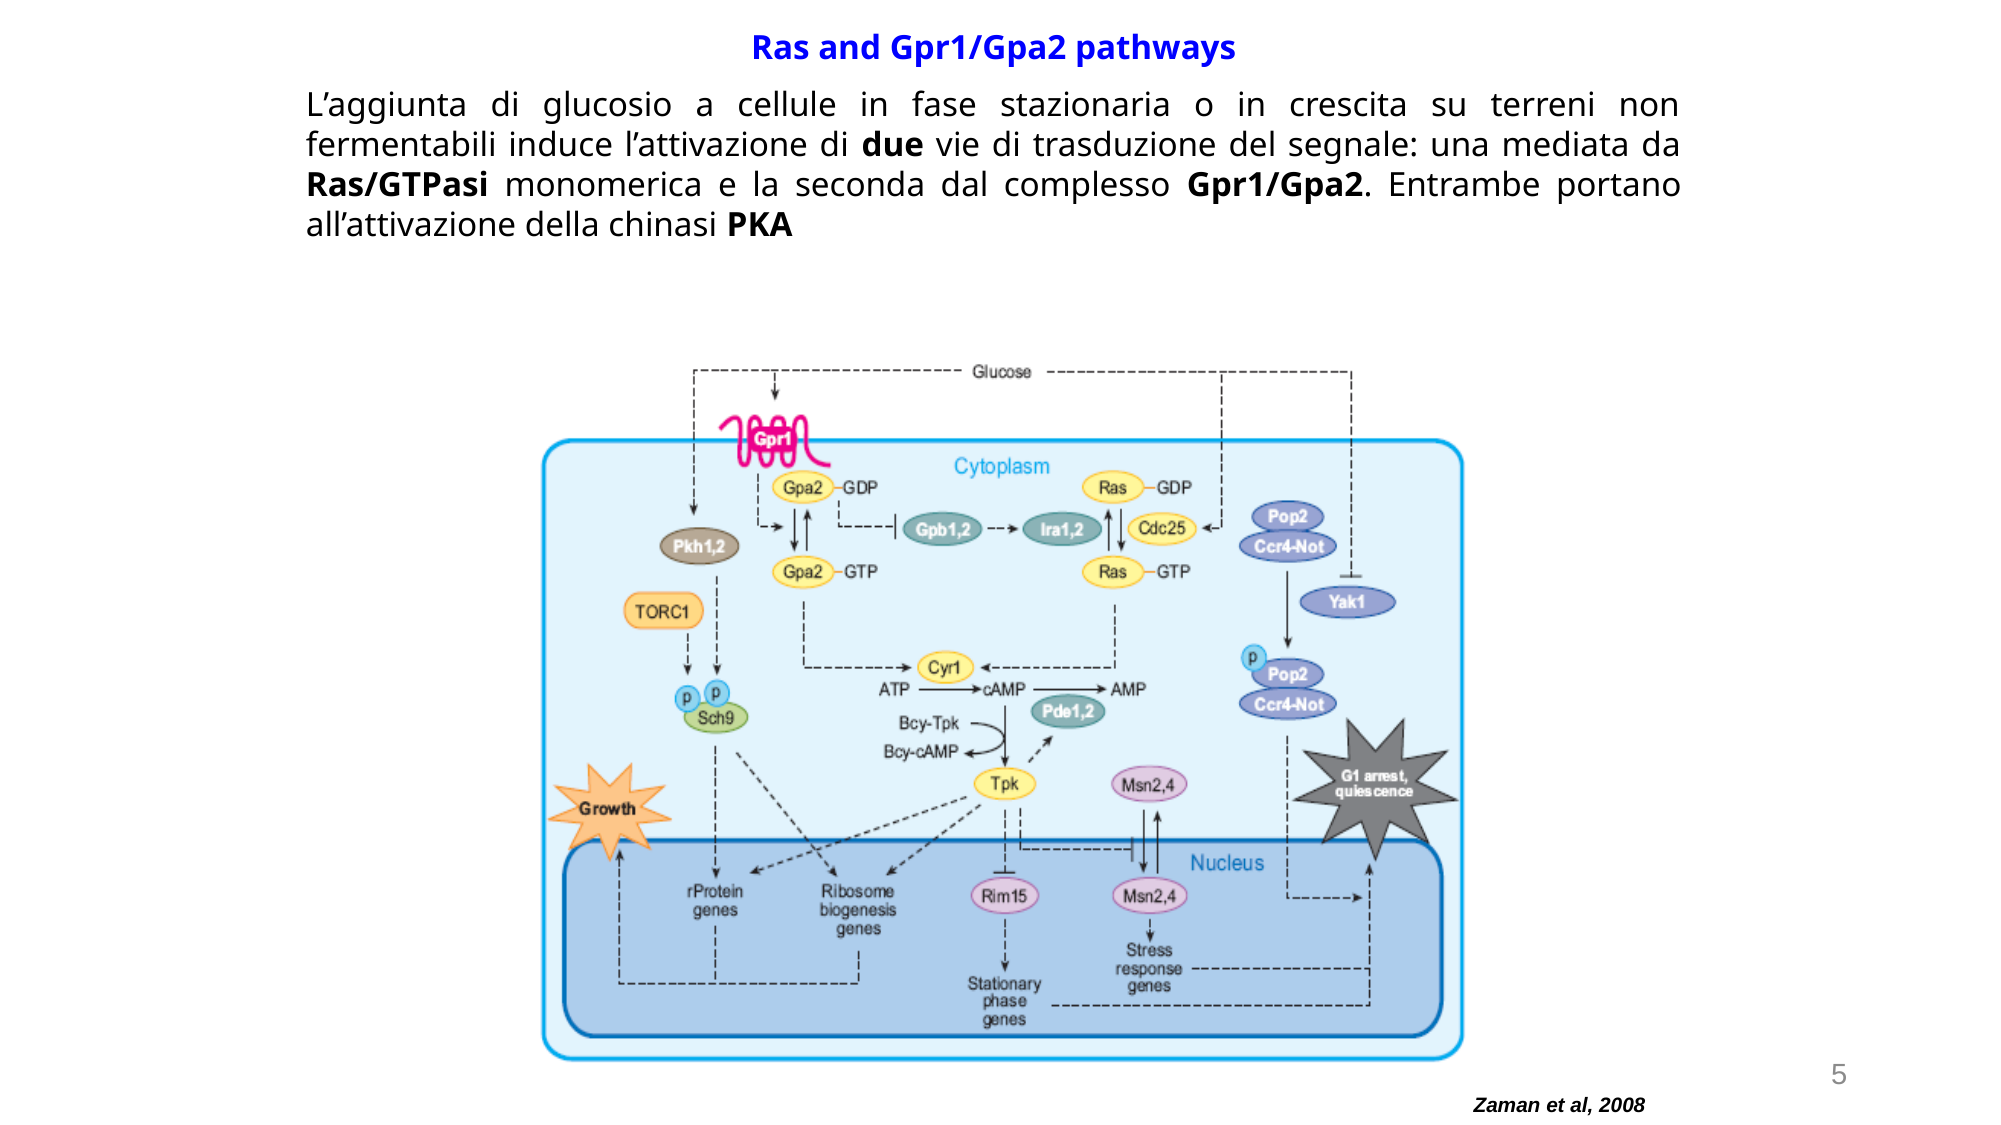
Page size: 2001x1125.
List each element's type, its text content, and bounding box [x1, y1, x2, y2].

text_box Ras and Gpr1/Gpa2 pathways L’aggiunta di glucosio a cellule in fase stazionaria o in crescita su terreni non fermentabili induce l’attivazione di due vie di trasduzione del segnale: una mediata da Ras/GTPasi monomerica e la seconda dal complesso Gpr1/Gpa2. Entrambe portano all’attivazione della chinasi PKA [291, 18, 1697, 250]
text_box Zaman et al, 2008 [1458, 1103, 1749, 1124]
slide_number 5 [1412, 1042, 1863, 1103]
picture [515, 326, 1485, 1074]
